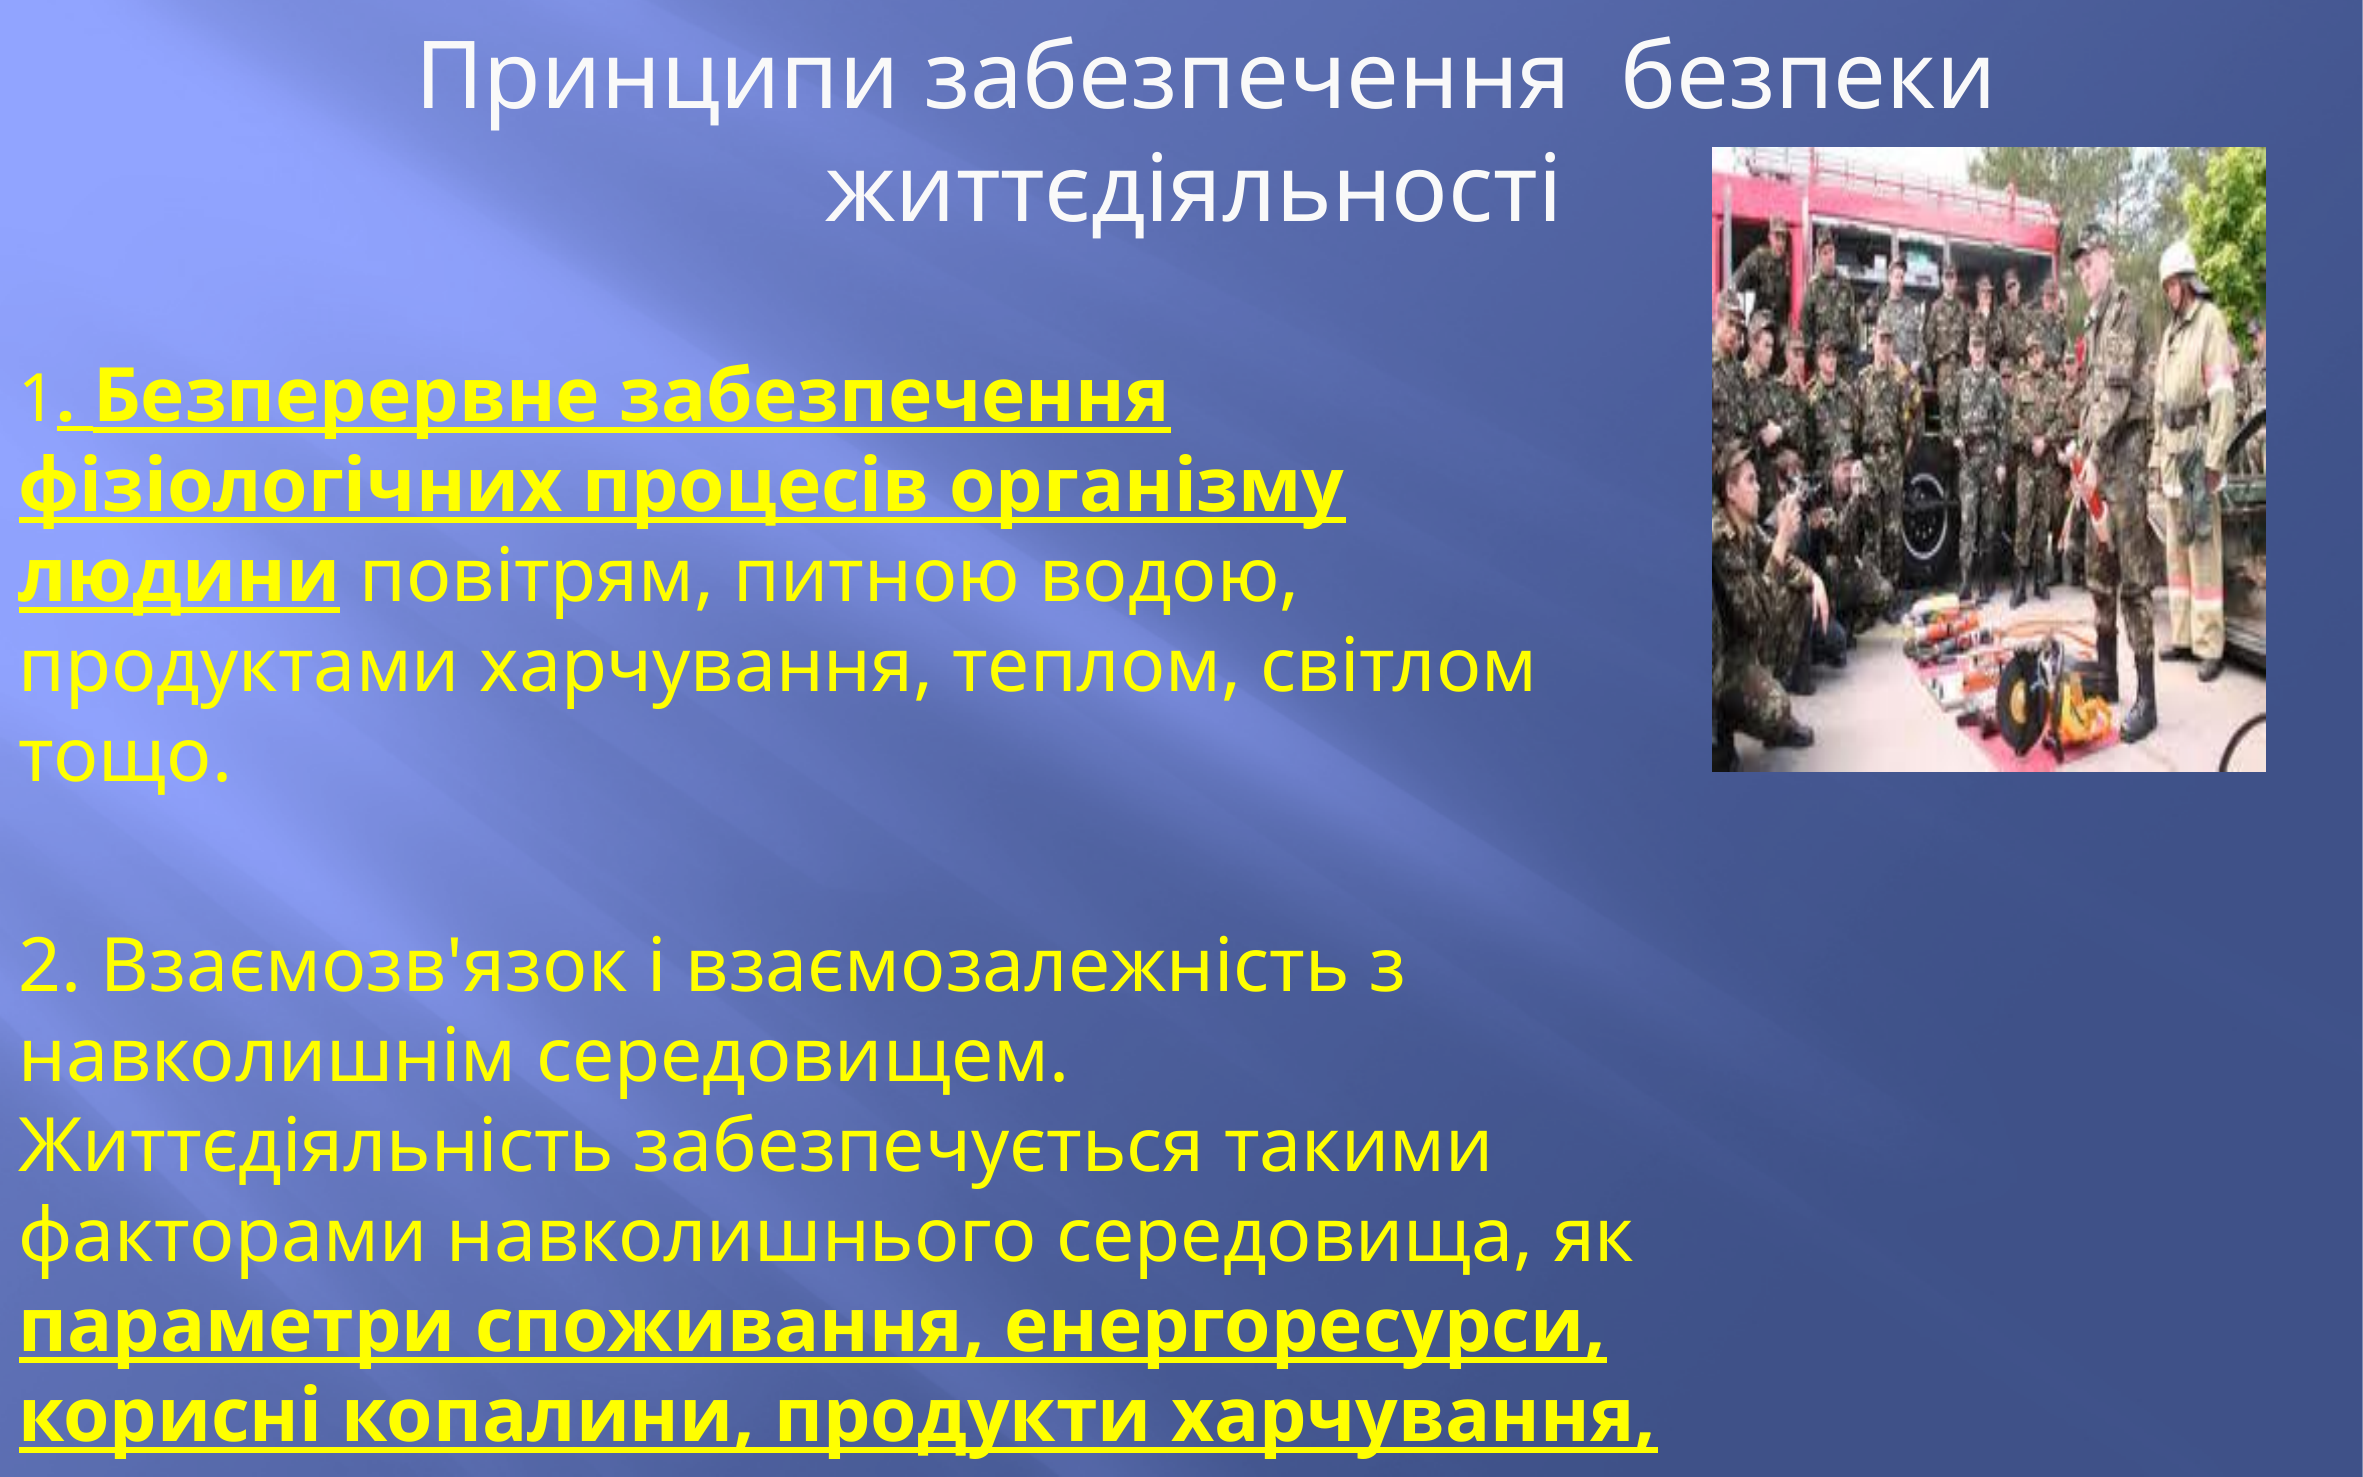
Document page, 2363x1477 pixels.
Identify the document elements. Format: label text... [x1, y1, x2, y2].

list 1. Безперервне забезпечення фізіологічних процесів організму людини повітрям, питною водою, продуктами харчування, теплом, світлом тощо. 2. Взаємозв'язок і взаємозалежність з навколишнім середовищем. Життєдіяльність забезпечується такими факторами навколишнього середовища, як параметри споживання, енергоресурси, корисні копалини, продукти харчування, елементи штучного середовища тощо. [0, 242, 1678, 1477]
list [1712, 147, 2267, 772]
title Принципи забезпечення безпеки життєдіяльності [118, 0, 2271, 250]
